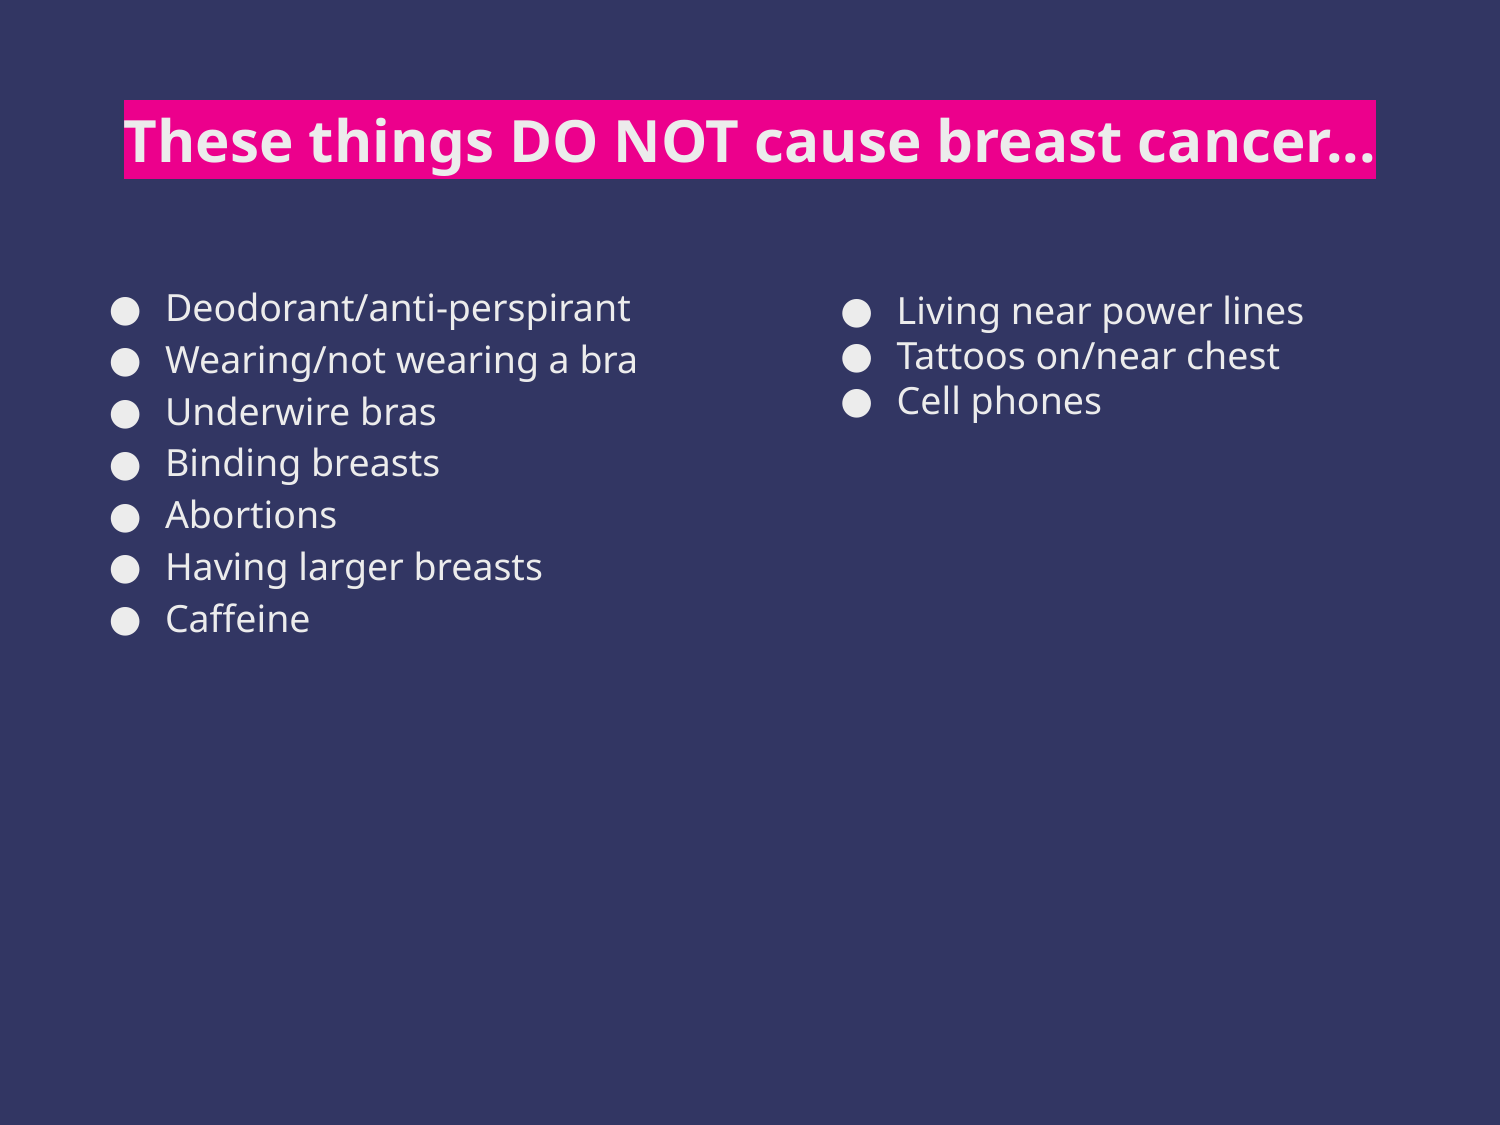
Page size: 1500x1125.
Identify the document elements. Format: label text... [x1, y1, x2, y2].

list Deodorant/anti-perspirant Wearing/not wearing a bra Underwire bras Binding breasts Abortions Having larger breasts Caffeine [75, 262, 786, 1005]
title These things DO NOT cause breast cancer... [75, 45, 1425, 233]
text_box Living near power lines Tattoos on/near chest Cell phones [806, 271, 1448, 900]
